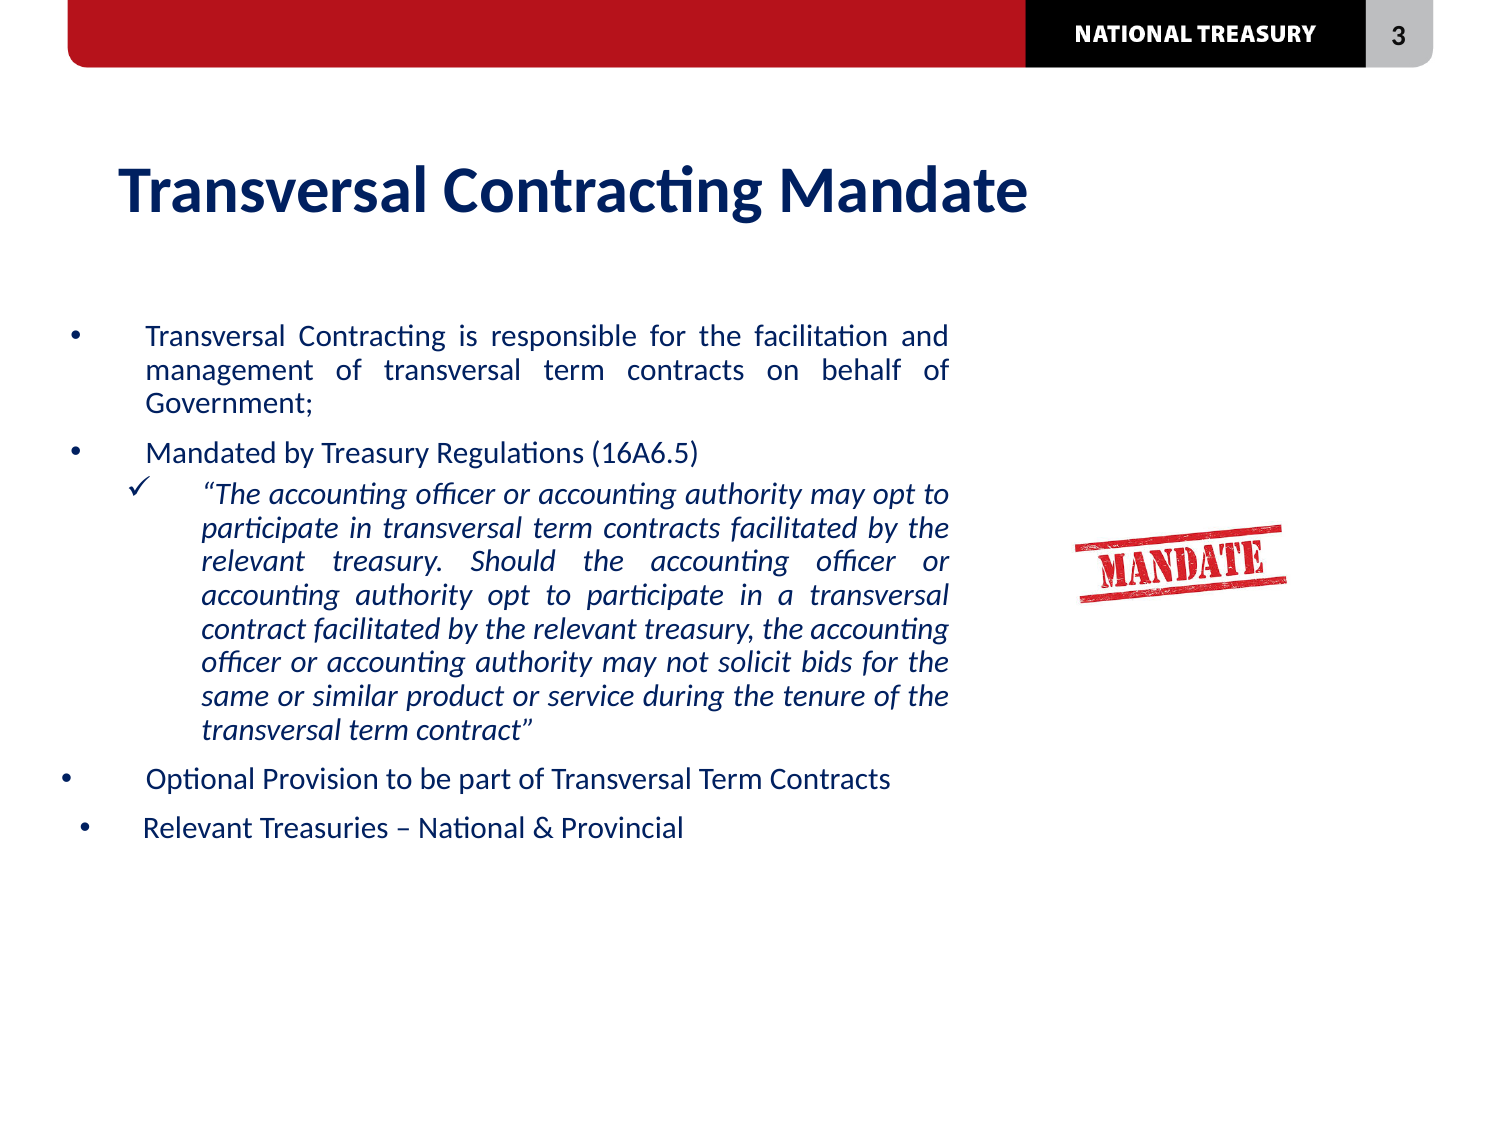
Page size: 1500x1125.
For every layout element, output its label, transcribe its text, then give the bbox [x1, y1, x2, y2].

picture [0, 0, 1500, 1125]
list Transversal Contracting is responsible for the facilitation and management of transversal term contracts on behalf of Government; Mandated by Treasury Regulations (16A6.5) “The accounting officer or accounting authority may opt to participate in transversal term contracts facilitated by the relevant treasury. Should the accounting officer or accounting authority opt to participate in a transversal contract facilitated by the relevant treasury, the accounting officer or accounting authority may not solicit bids for the same or similar product or service during the tenure of the transversal term contract” Optional Provision to be part of Transversal Term Contracts Relevant Treasuries – National & Provincial [45, 290, 966, 987]
title Transversal Contracting Mandate [104, 112, 1058, 276]
